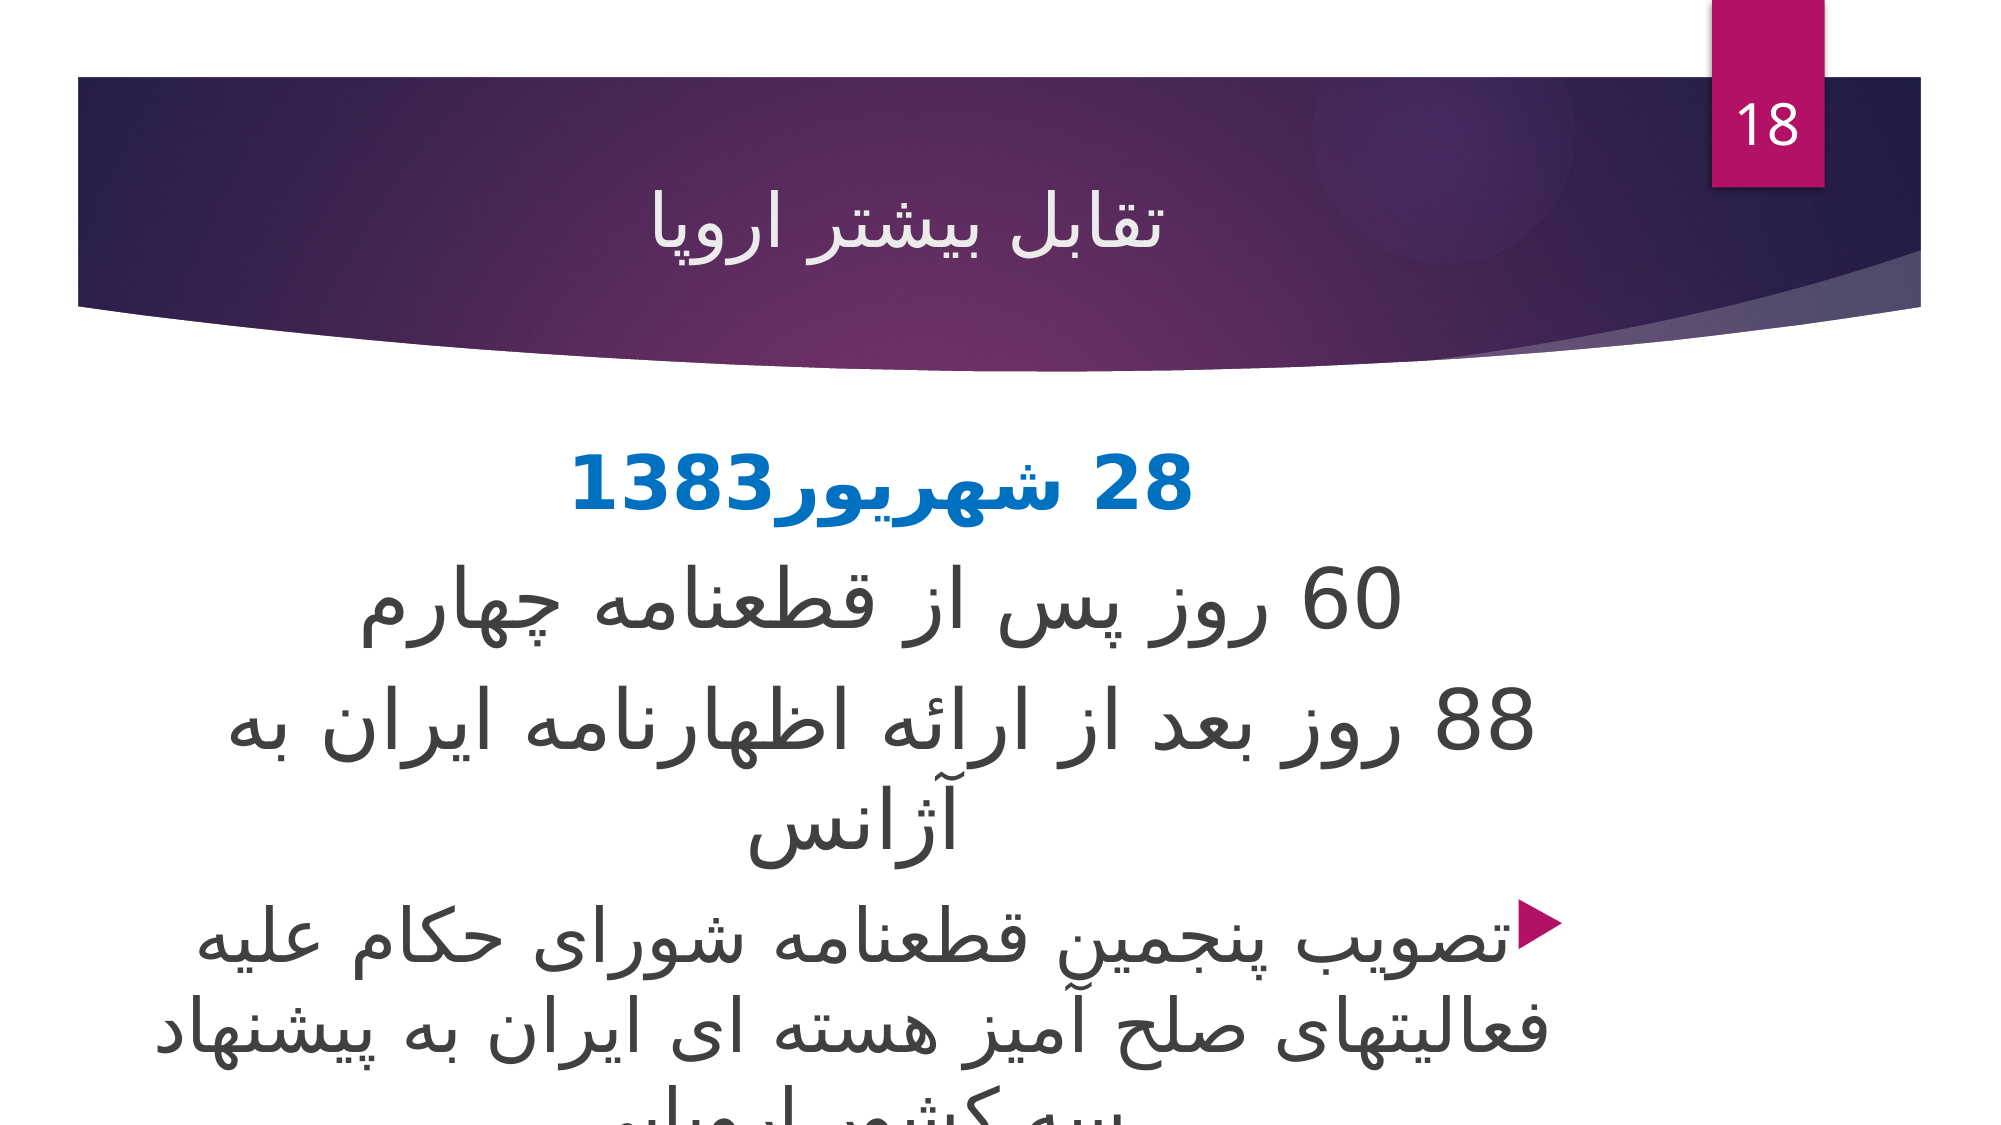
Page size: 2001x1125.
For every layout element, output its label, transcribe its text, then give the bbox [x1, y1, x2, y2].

slide_number 18 [1698, 48, 1836, 175]
title تقابل بیشتر اروپا [189, 159, 1627, 276]
list 28 شهریور1383 60 روز پس از قطعنامه چهارم 88 روز بعد از ارائه اظهارنامه ایران به آژانس تصویب پنجمین قطعنامه شورای حکام علیه فعالیتهای صلح آمیز هسته ای ایران به پیشنهاد سه کشور اروپایی [126, 427, 1638, 988]
